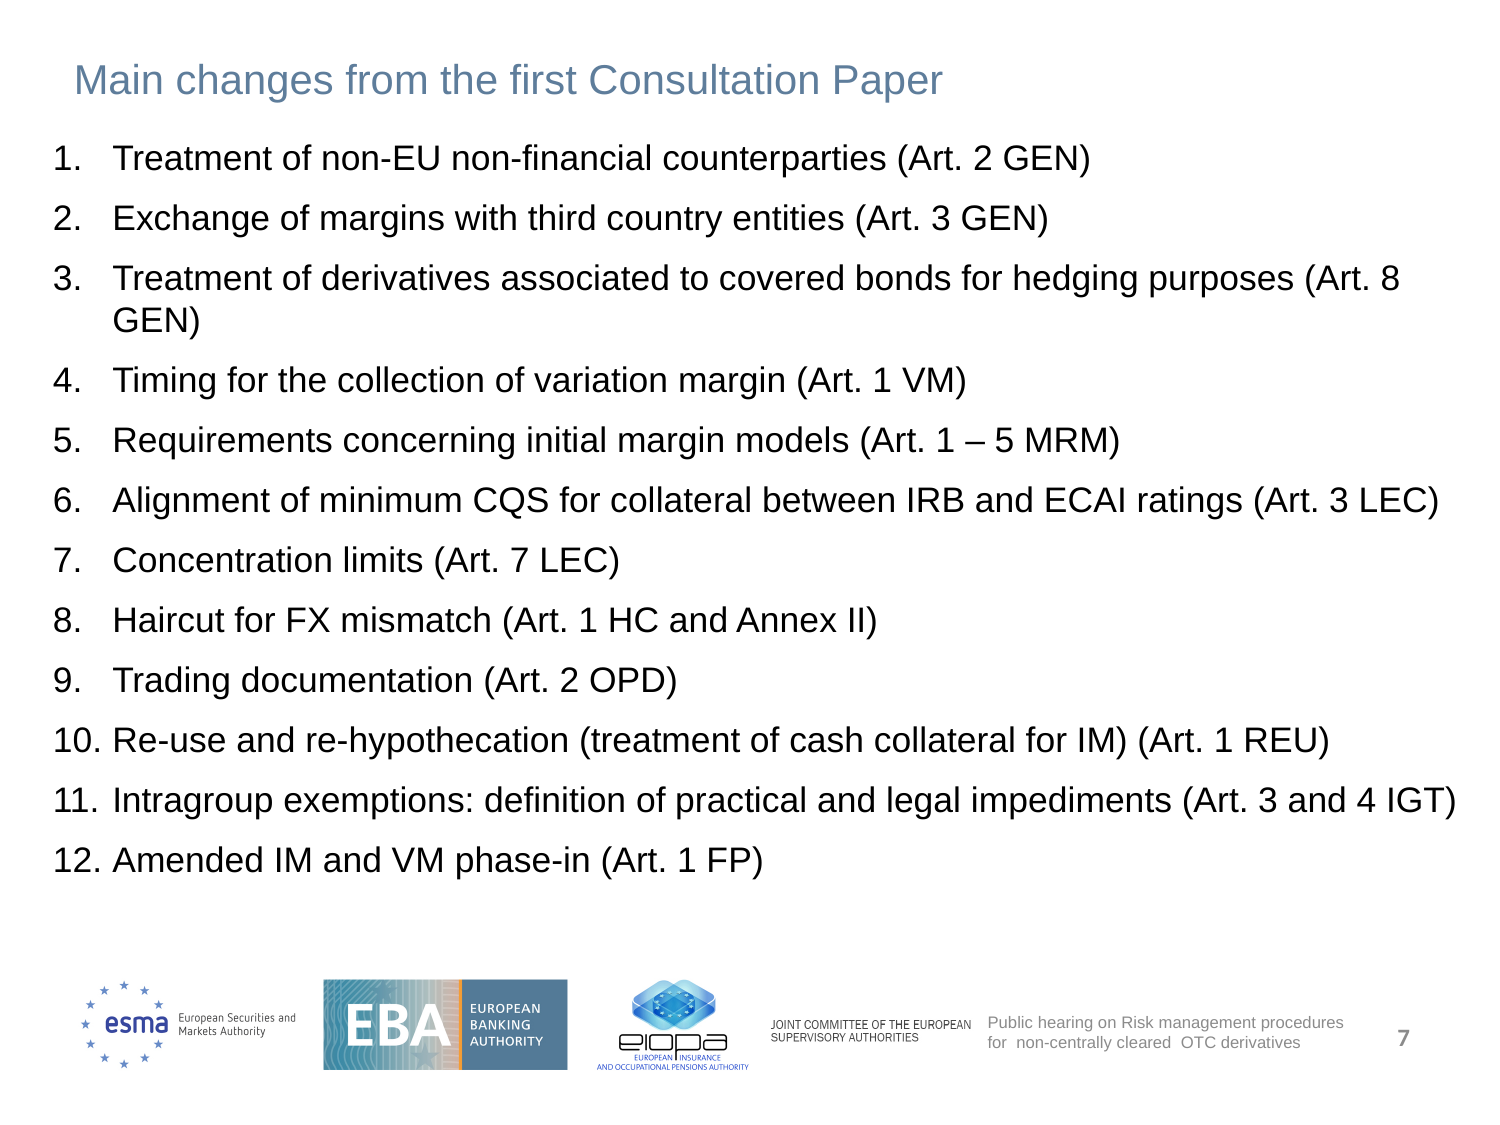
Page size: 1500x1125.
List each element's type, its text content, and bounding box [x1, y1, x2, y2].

picture [73, 974, 984, 1075]
slide_number 7 [1360, 1021, 1426, 1052]
title Main changes from the first Consultation Paper [73, 45, 1424, 116]
list Treatment of non-EU non-financial counterparties (Art. 2 GEN) Exchange of margins with third country entities (Art. 3 GEN) Treatment of derivatives associated to covered bonds for hedging purposes (Art. 8 GEN) Timing for the collection of variation margin (Art. 1 VM) Requirements concerning initial margin models (Art. 1 – 5 MRM) Alignment of minimum CQS for collateral between IRB and ECAI ratings (Art. 3 LEC) Concentration limits (Art. 7 LEC) Haircut for FX mismatch (Art. 1 HC and Annex II) Trading documentation (Art. 2 OPD) Re-use and re-hypothecation (treatment of cash collateral for IM) (Art. 1 REU) Intragroup exemptions: definition of practical and legal impediments (Art. 3 and 4 IGT) Amended IM and VM phase-in (Art. 1 FP) [52, 134, 1474, 952]
